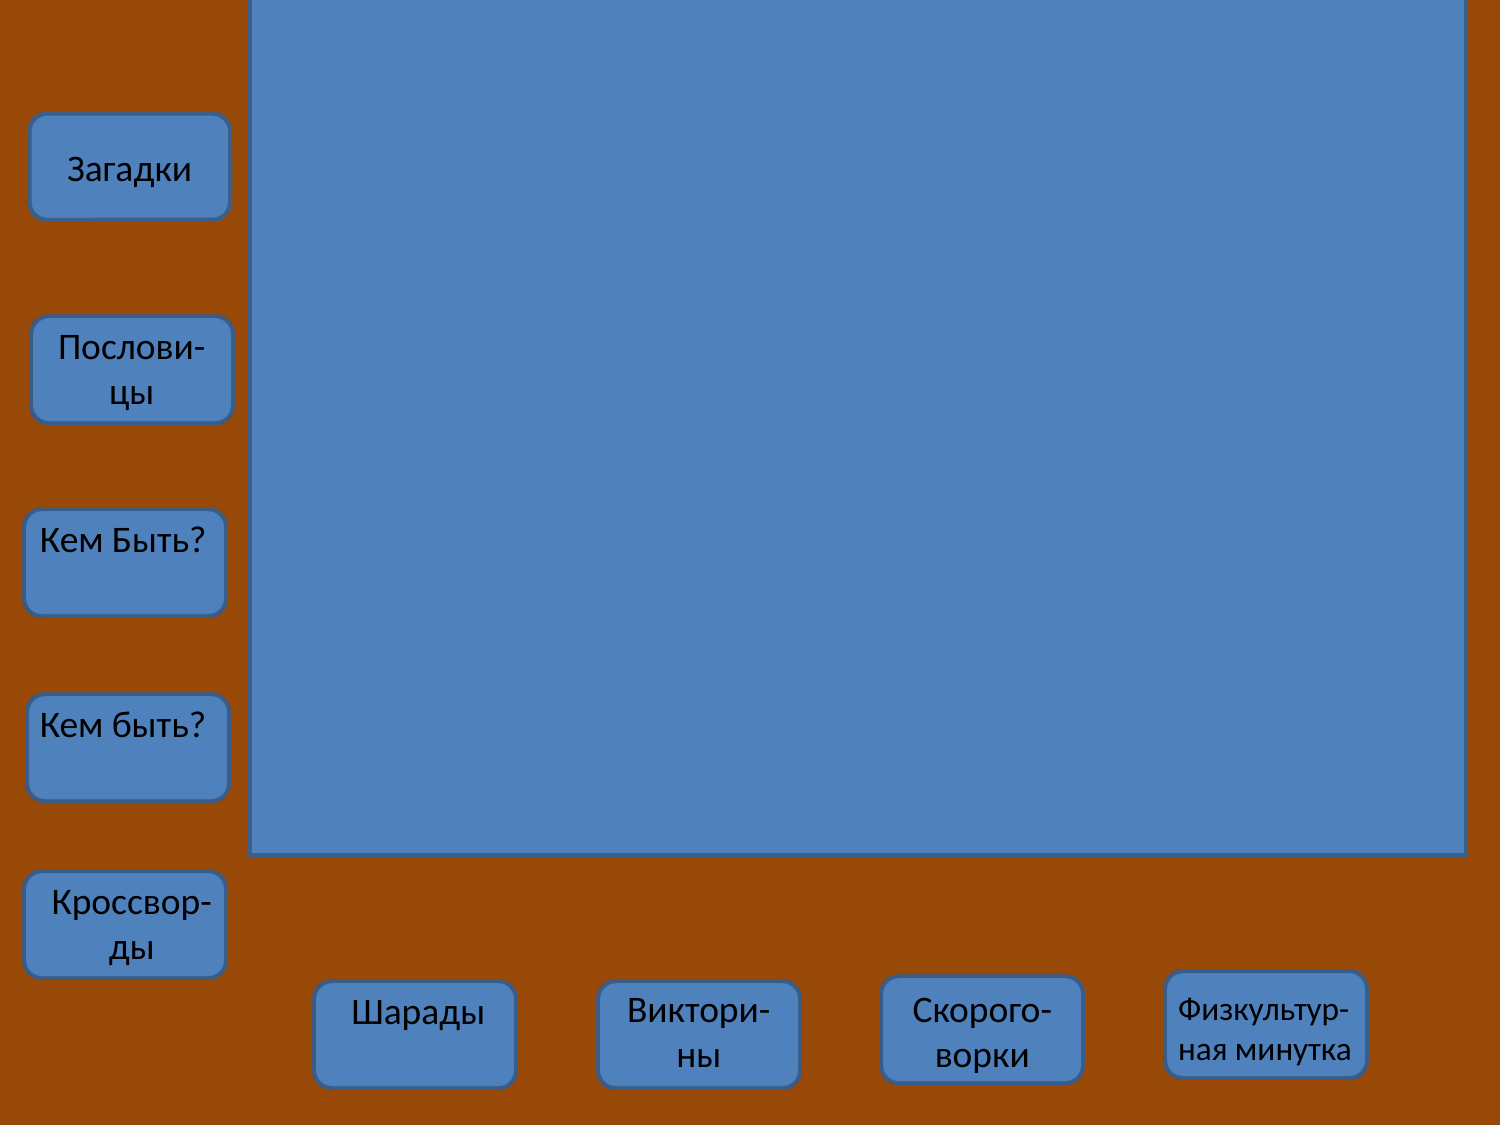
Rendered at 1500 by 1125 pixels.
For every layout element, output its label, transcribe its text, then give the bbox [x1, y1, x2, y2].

text_box Кроссвор-ды [229, 869, 235, 975]
picture [879, 974, 1085, 1085]
picture [22, 507, 228, 618]
picture [312, 979, 519, 1091]
picture [596, 979, 802, 1090]
text_box [248, 0, 1468, 858]
picture [29, 314, 235, 425]
text_box Загадки [27, 111, 233, 222]
picture [25, 692, 231, 803]
picture [22, 869, 228, 980]
picture [1163, 969, 1369, 1080]
